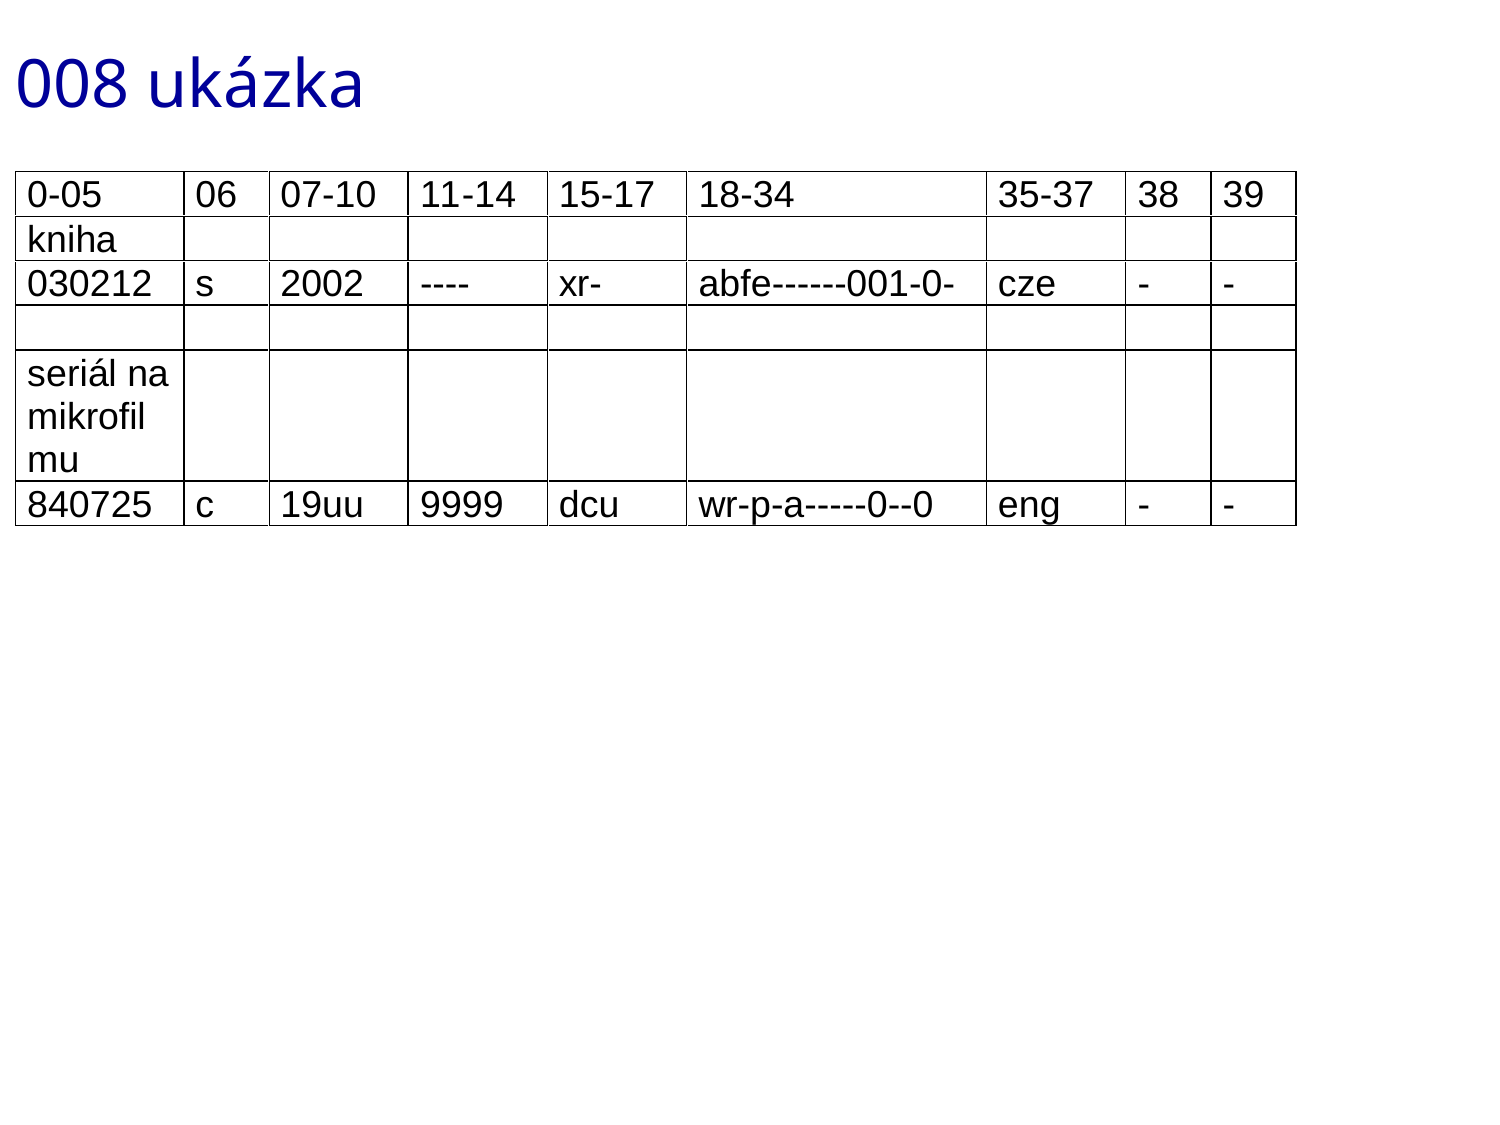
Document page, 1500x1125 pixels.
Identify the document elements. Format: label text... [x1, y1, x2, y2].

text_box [0, 170, 1493, 1108]
title 008 ukázka [0, 0, 1500, 163]
